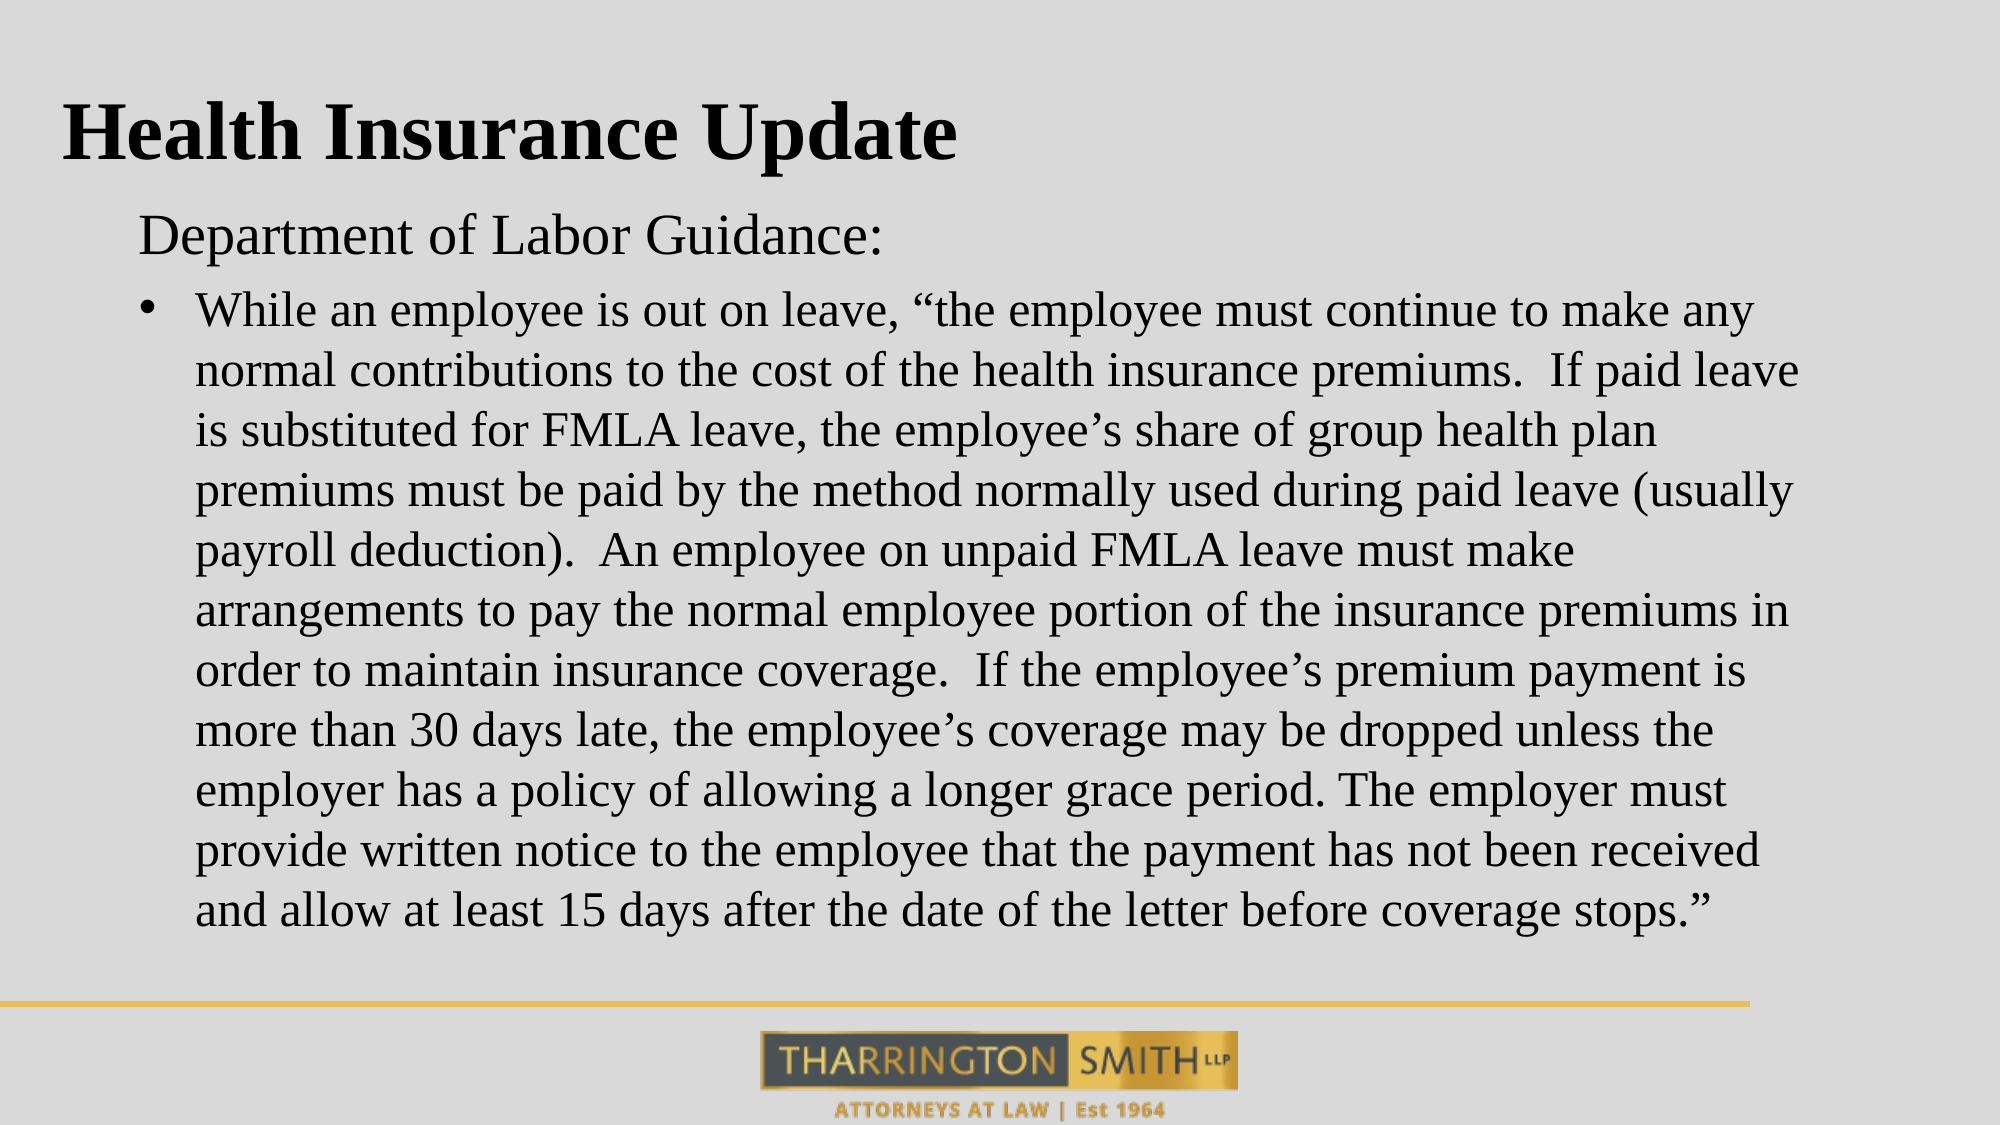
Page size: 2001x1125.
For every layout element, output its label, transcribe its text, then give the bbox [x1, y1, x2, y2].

picture [759, 1031, 1238, 1125]
title Health Insurance Update [47, 49, 1875, 184]
text_box Department of Labor Guidance: While an employee is out on leave, “the employee must continue to make any normal contributions to the cost of the health insurance premiums. If paid leave is substituted for FMLA leave, the employee’s share of group health plan premiums must be paid by the method normally used during paid leave (usually payroll deduction). An employee on unpaid FMLA leave must make arrangements to pay the normal employee portion of the insurance premiums in order to maintain insurance coverage. If the employee’s premium payment is more than 30 days late, the employee’s coverage may be dropped unless the employer has a policy of allowing a longer grace period. The employer must provide written notice to the employee that the payment has not been received and allow at least 15 days after the date of the letter before coverage stops.” [123, 189, 1817, 992]
